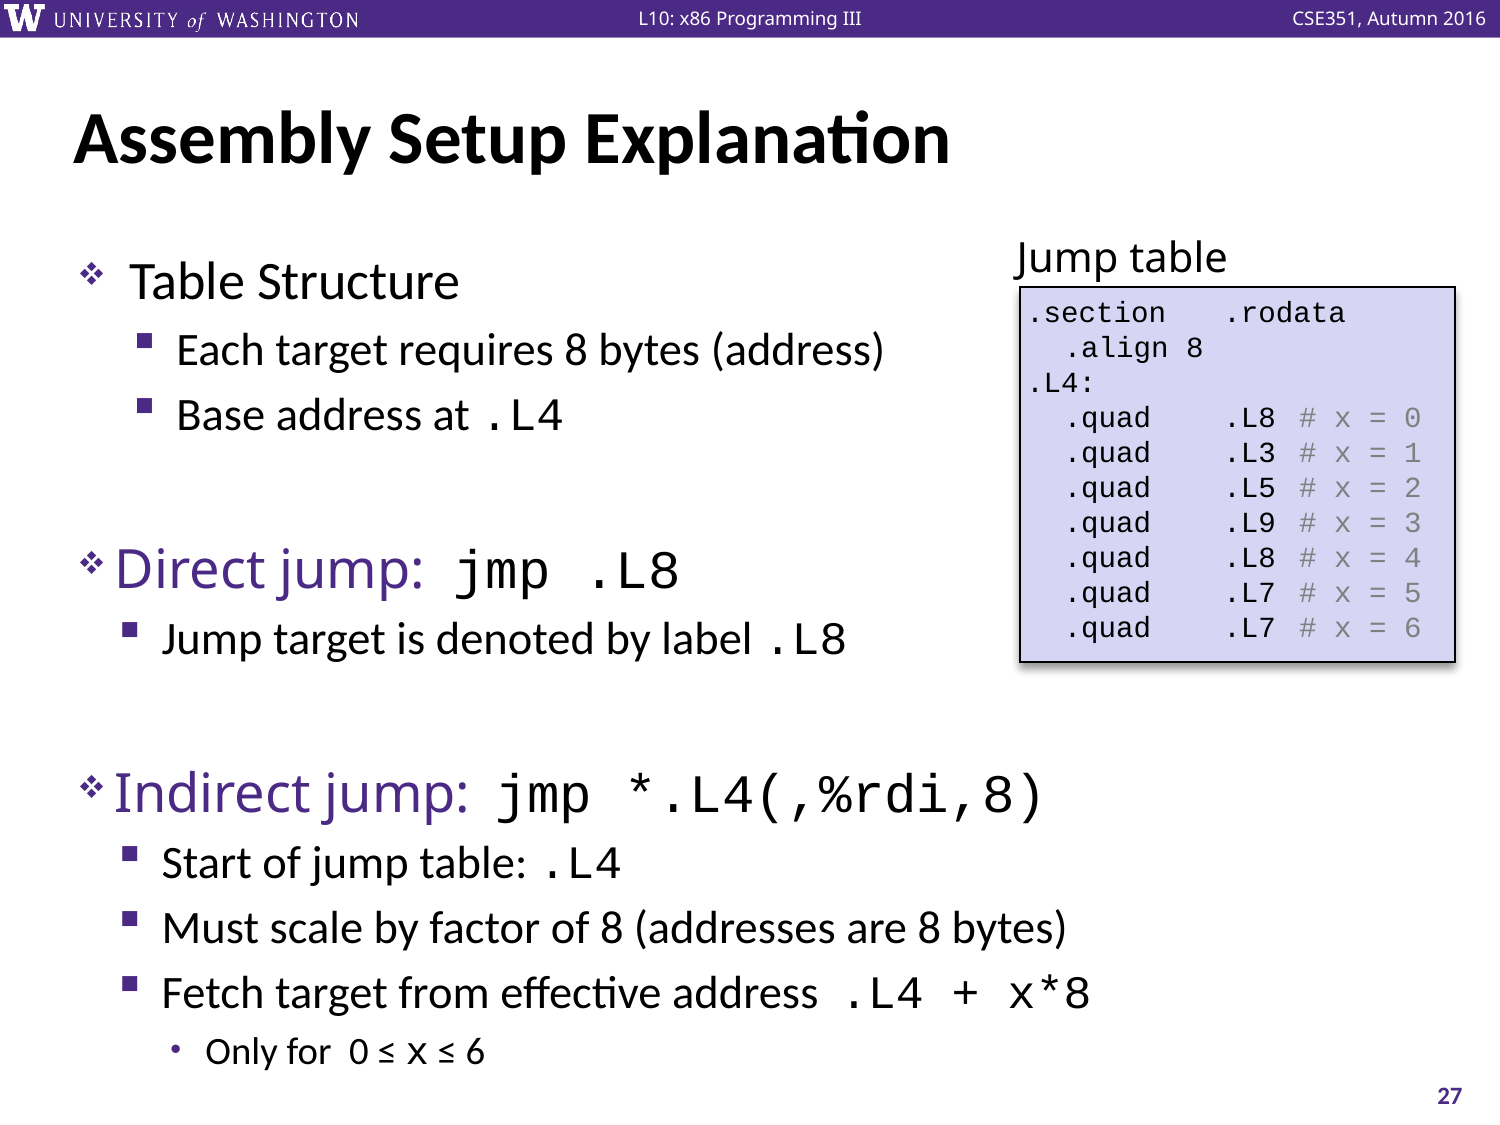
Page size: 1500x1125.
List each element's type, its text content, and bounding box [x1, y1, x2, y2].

picture [4, 4, 358, 32]
list Table Structure Each target requires 8 bytes (address) Base address at .L4 Direct jump: jmp .L8 Jump target is denoted by label .L8 Indirect jump: jmp *.L4(,%rdi,8) Start of jump table: .L4 Must scale by factor of 8 (addresses are 8 bytes) Fetch target from effective address .L4 + x*8 Only for 0 ≤ x ≤ 6 [62, 237, 1438, 1084]
title Assembly Setup Explanation [58, 71, 1438, 197]
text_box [1019, 224, 1456, 663]
slide_number 27 [1400, 1065, 1500, 1125]
